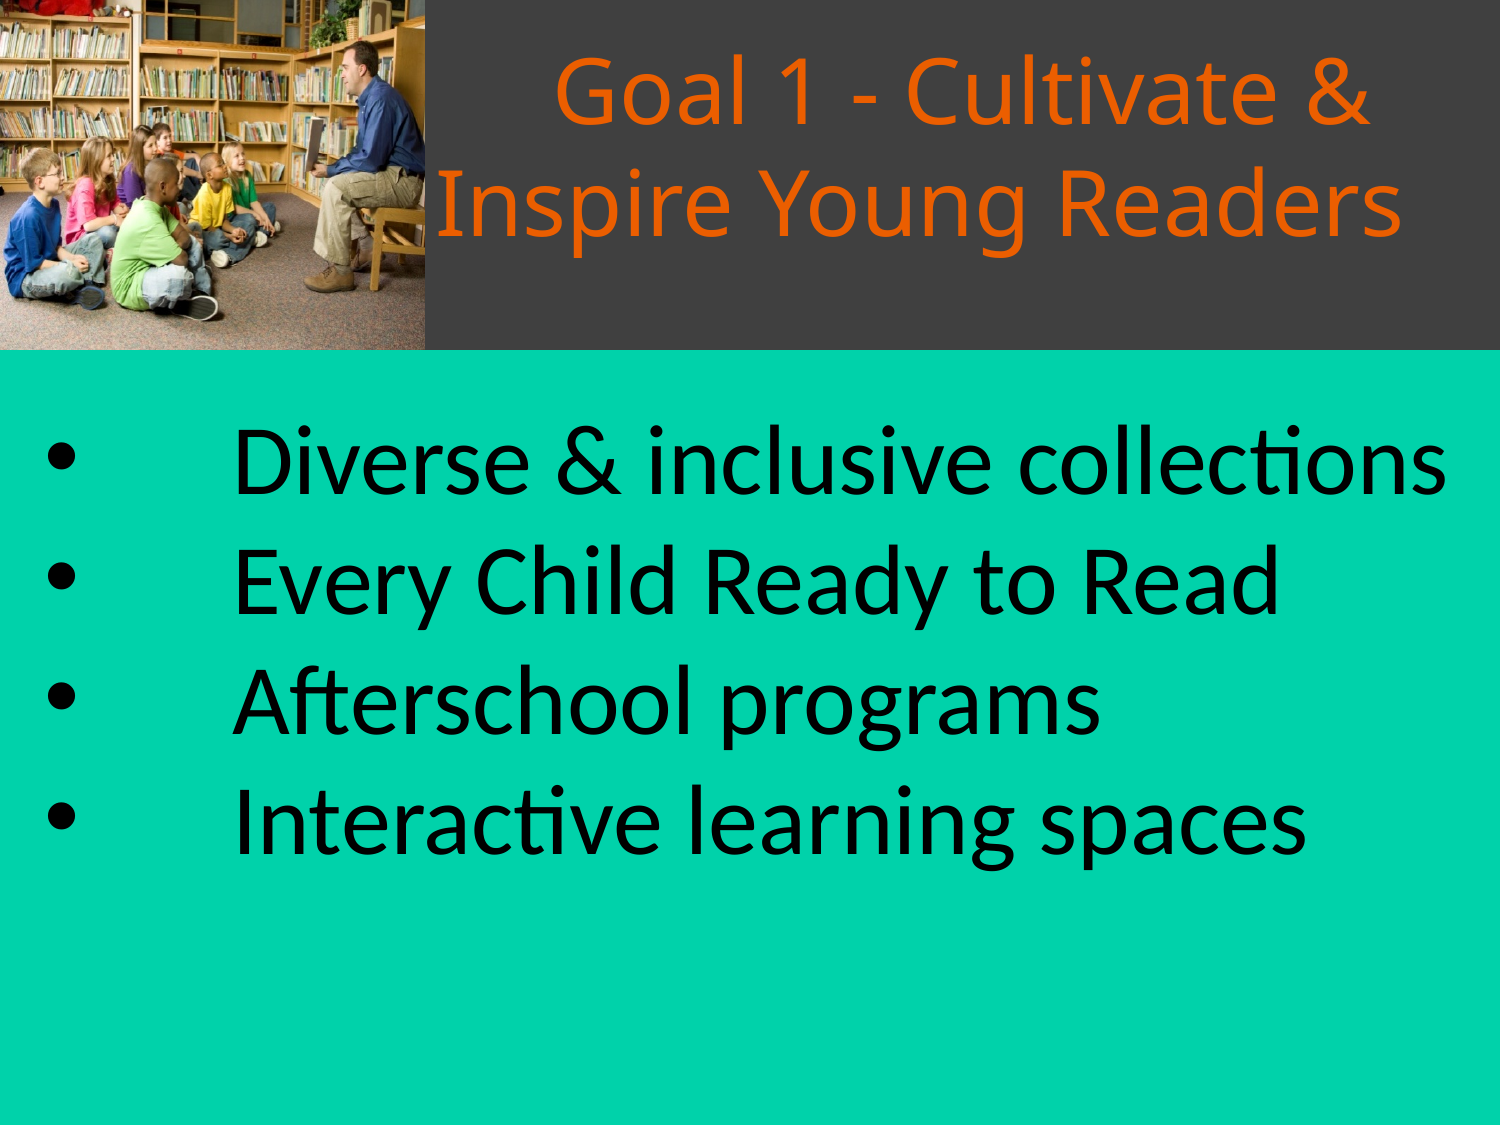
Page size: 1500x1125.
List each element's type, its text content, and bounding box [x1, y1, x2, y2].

text_box Diverse & inclusive collections Every Child Ready to Read Afterschool programs Interactive learning spaces [0, 350, 1500, 1125]
text_box Goal 1 - Cultivate & Inspire Young Readers [426, 0, 1500, 350]
picture [0, 0, 425, 351]
